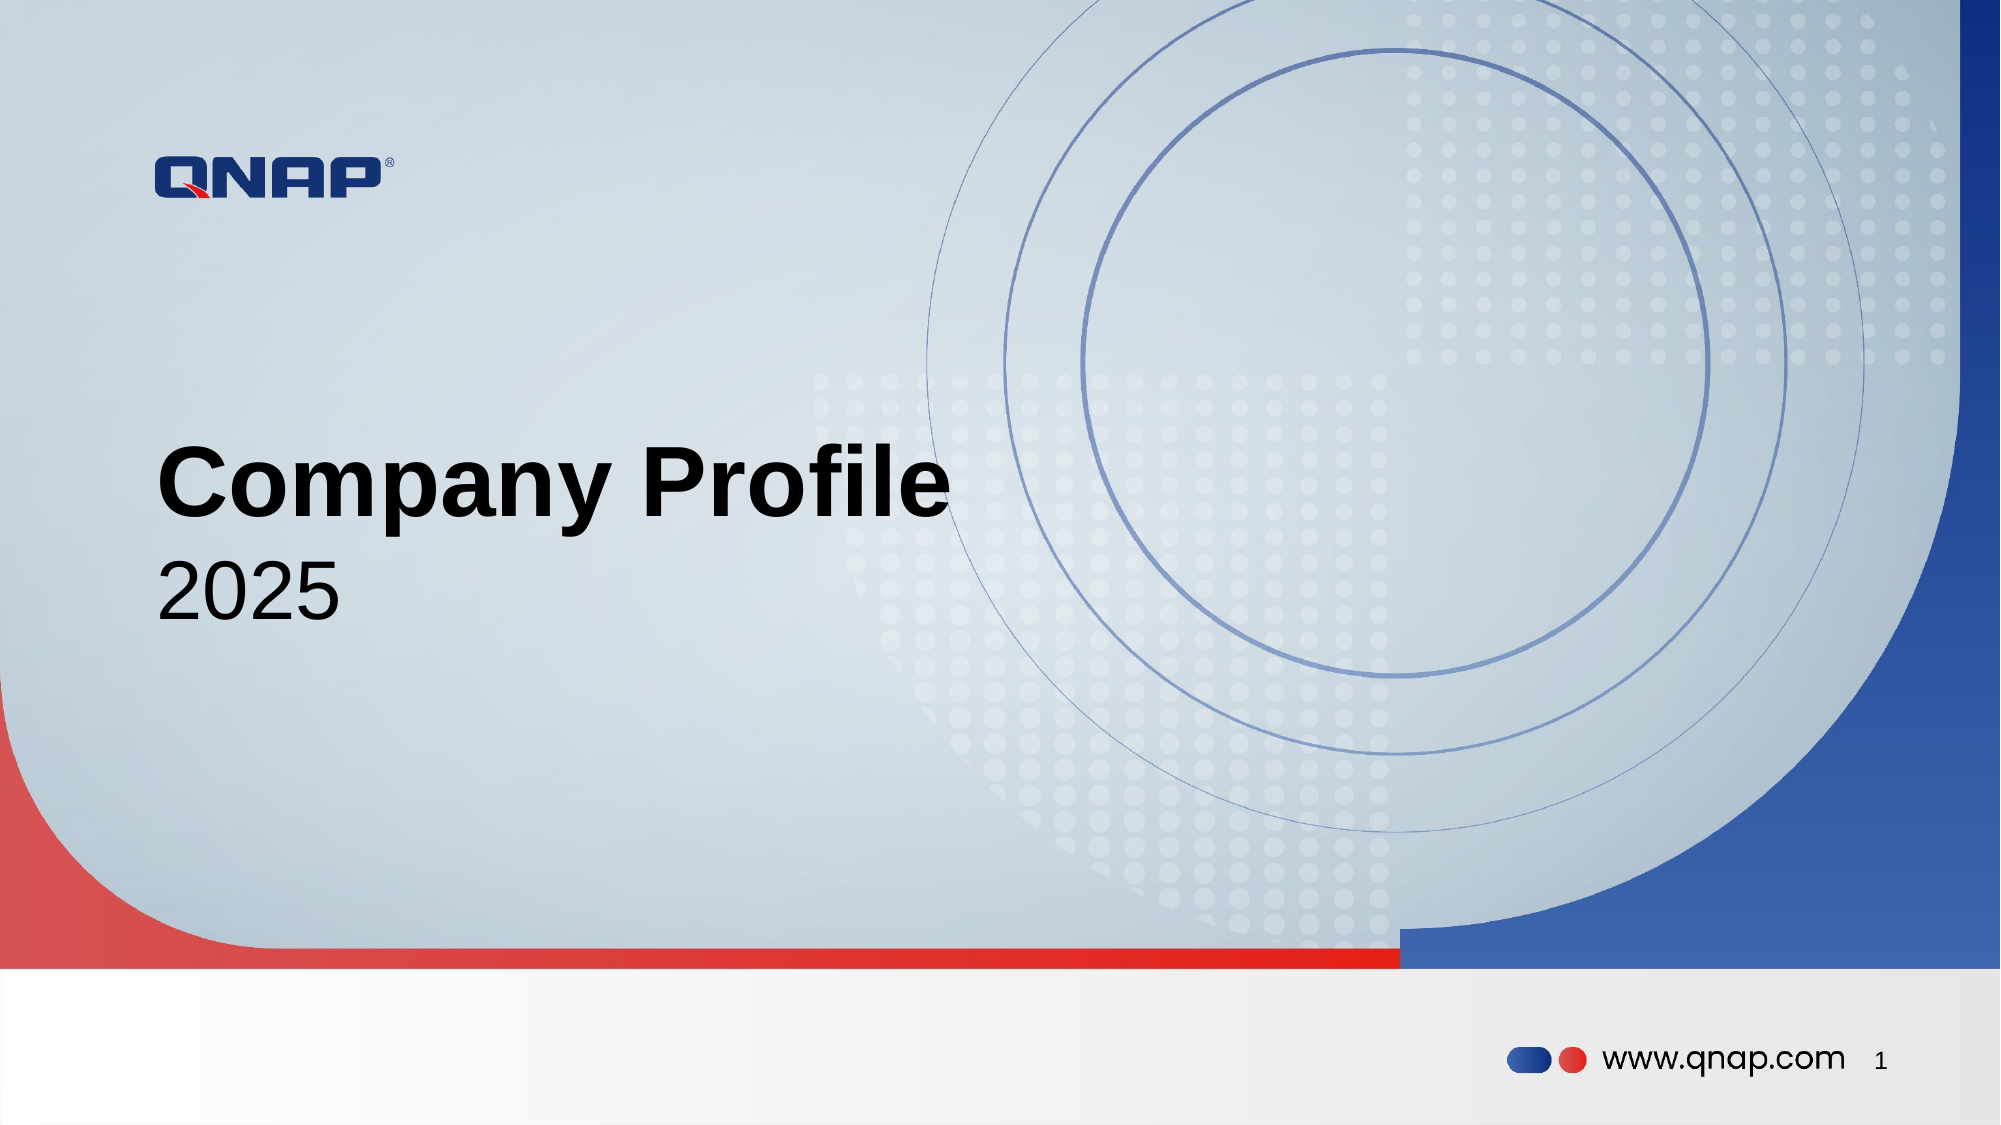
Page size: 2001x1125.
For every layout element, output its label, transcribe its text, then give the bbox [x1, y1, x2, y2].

slide_number 1 [1850, 1037, 1897, 1082]
title Company Profile 2025 [155, 297, 1443, 755]
picture [0, 0, 2000, 1125]
